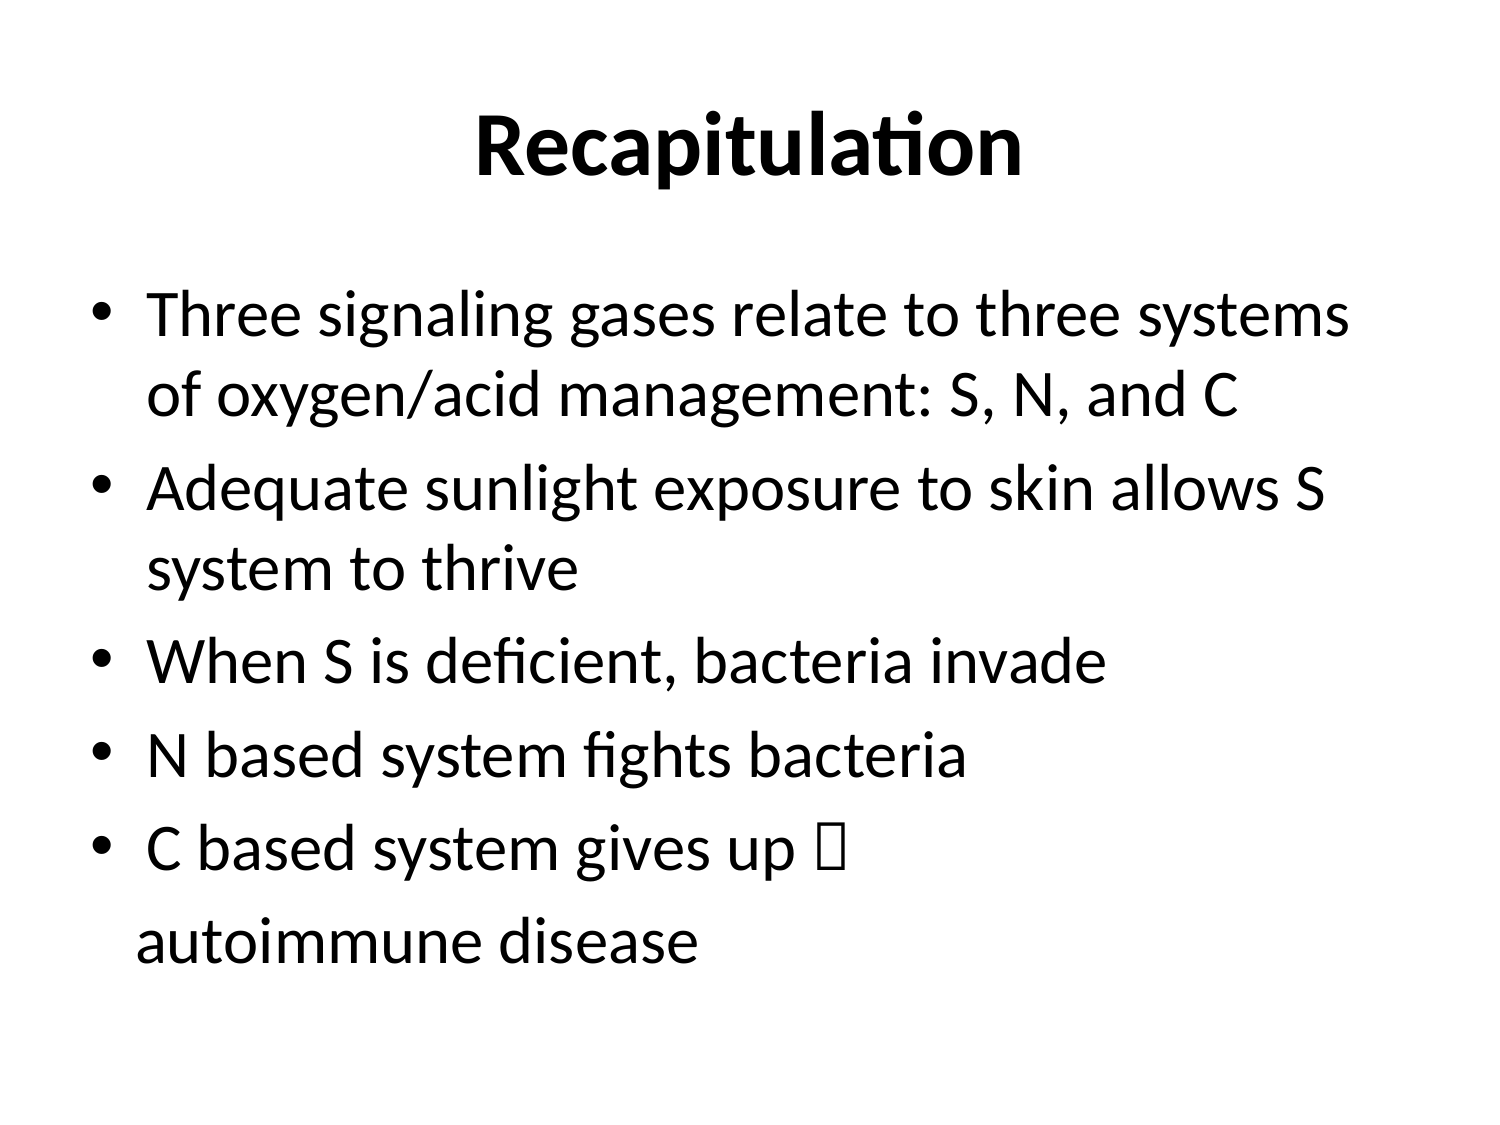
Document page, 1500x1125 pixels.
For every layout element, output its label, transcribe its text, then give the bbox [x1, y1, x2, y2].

list Three signaling gases relate to three systems of oxygen/acid management: S, N, and C Adequate sunlight exposure to skin allows S system to thrive When S is deficient, bacteria invade N based system fights bacteria C based system gives up  autoimmune disease [75, 262, 1425, 1005]
title Recapitulation [75, 45, 1425, 233]
